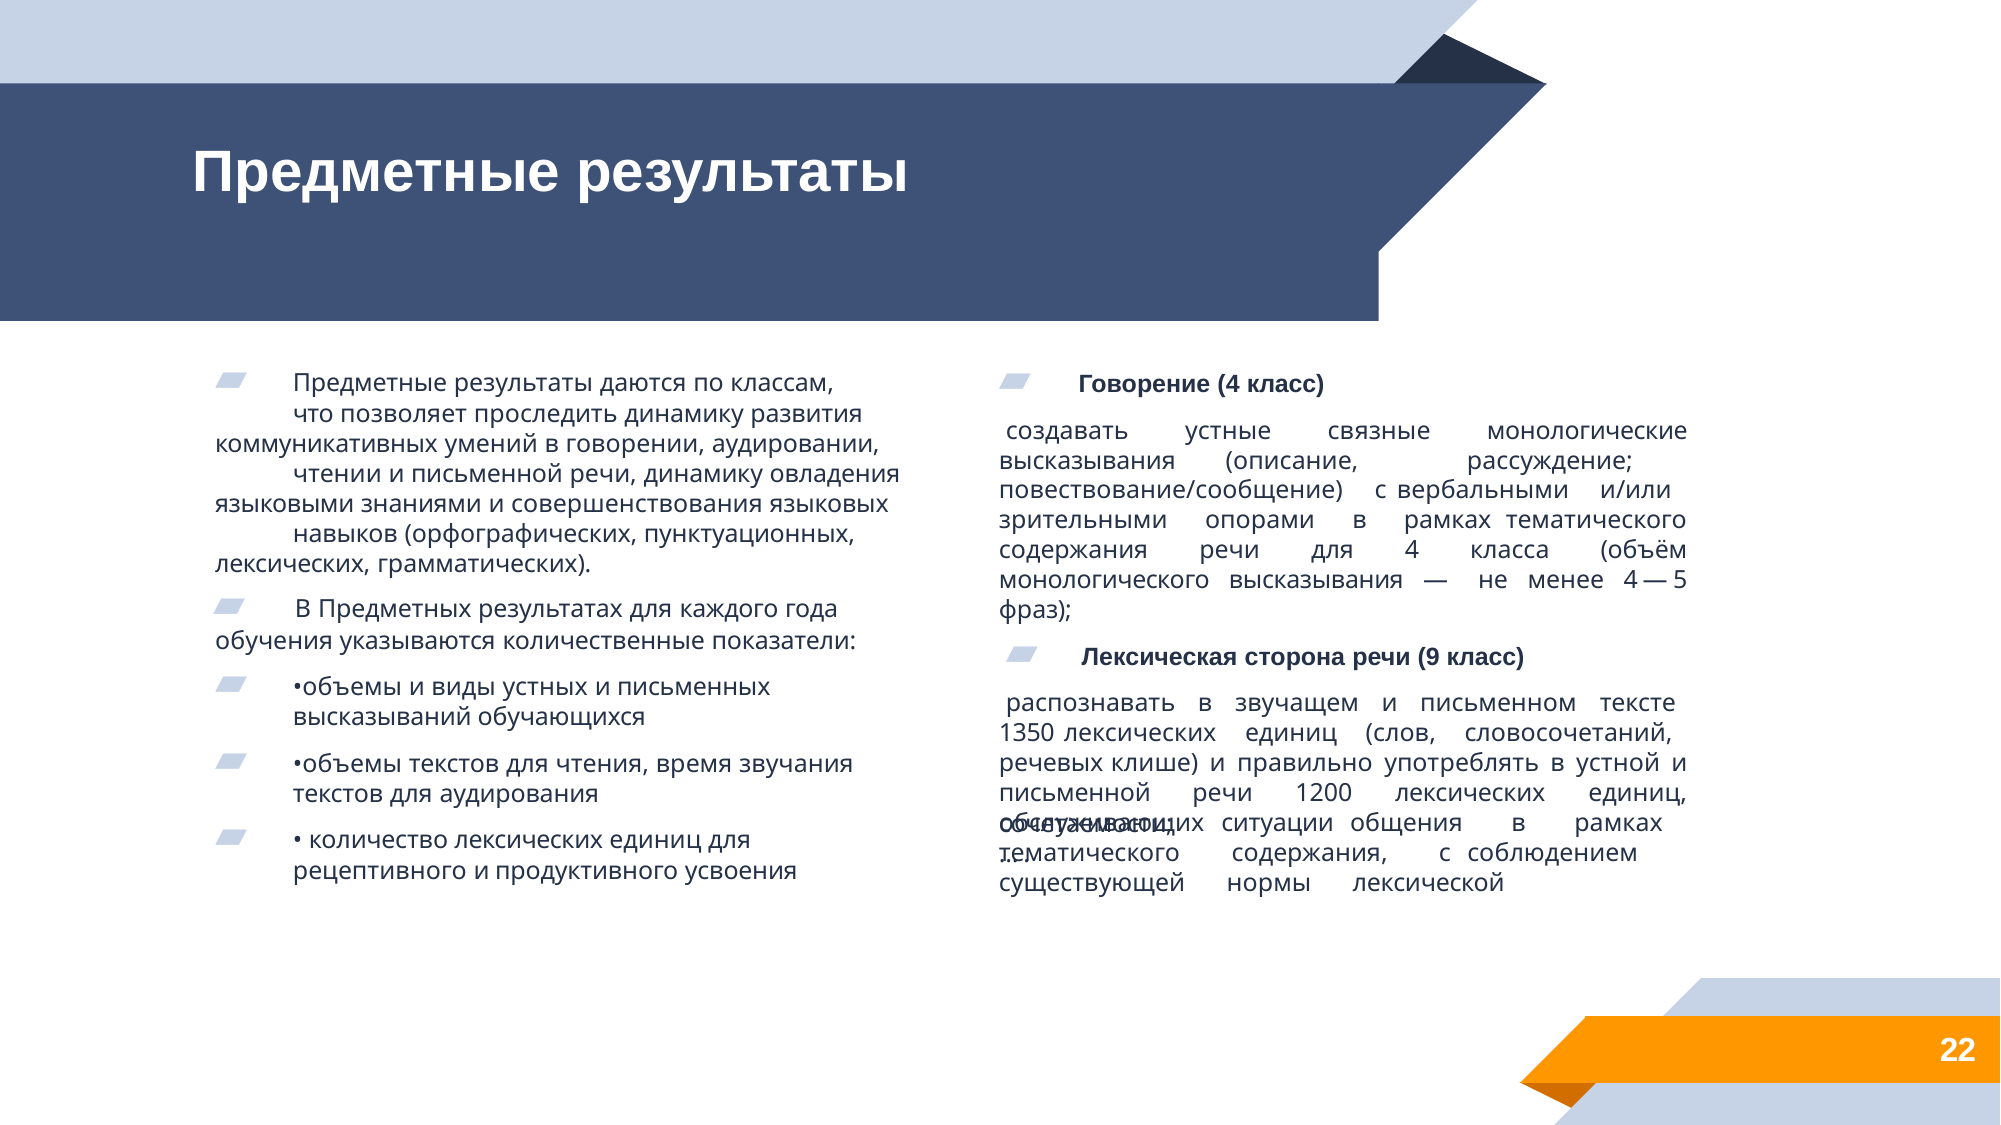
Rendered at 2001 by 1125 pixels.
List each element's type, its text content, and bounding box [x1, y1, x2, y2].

text_box сочетаемости; …. [996, 805, 1209, 868]
text_box создавать устные связные монологические высказывания (описание, рассуждение; повествование/сообщение) с вербальными и/или зрительными опорами в рамках тематического содержания речи для 4 класса (объём монологического высказывания — не менее 4—5 фраз); ▰ Лексическая сторона речи (9 класс) распознавать в звучащем и письменном тексте 1350 лексических единиц (слов, словосочетаний, речевых клише) и правильно употреблять в устной и письменной речи 1200 лексических единиц, обслуживающих ситуации общения в рамках тематического содержания, с соблюдением существующей нормы лексической [996, 412, 1688, 897]
text_box ▰ Говорение (4 класс) [996, 348, 1328, 401]
text_box ▰ Предметные результаты даются по классам, что позволяет проследить динамику развития коммуникативных умений в говорении, аудировании, чтении и письменной речи, динамику овладения языковыми знаниями и совершенствования языковых навыков (орфографических, пунктуационных, лексических, грамматических). ▰ В Предметных результатах для каждого года обучения указываются количественные показатели: ▰ •объемы и виды устных и письменных высказываний обучающихся ▰ •объемы текстов для чтения, время звучания текстов для аудирования ▰ • количество лексических единиц для рецептивного и продуктивного усвоения [213, 348, 926, 885]
title Предметные результаты [0, 83, 1379, 321]
slide_number 22 [1933, 1029, 1986, 1125]
